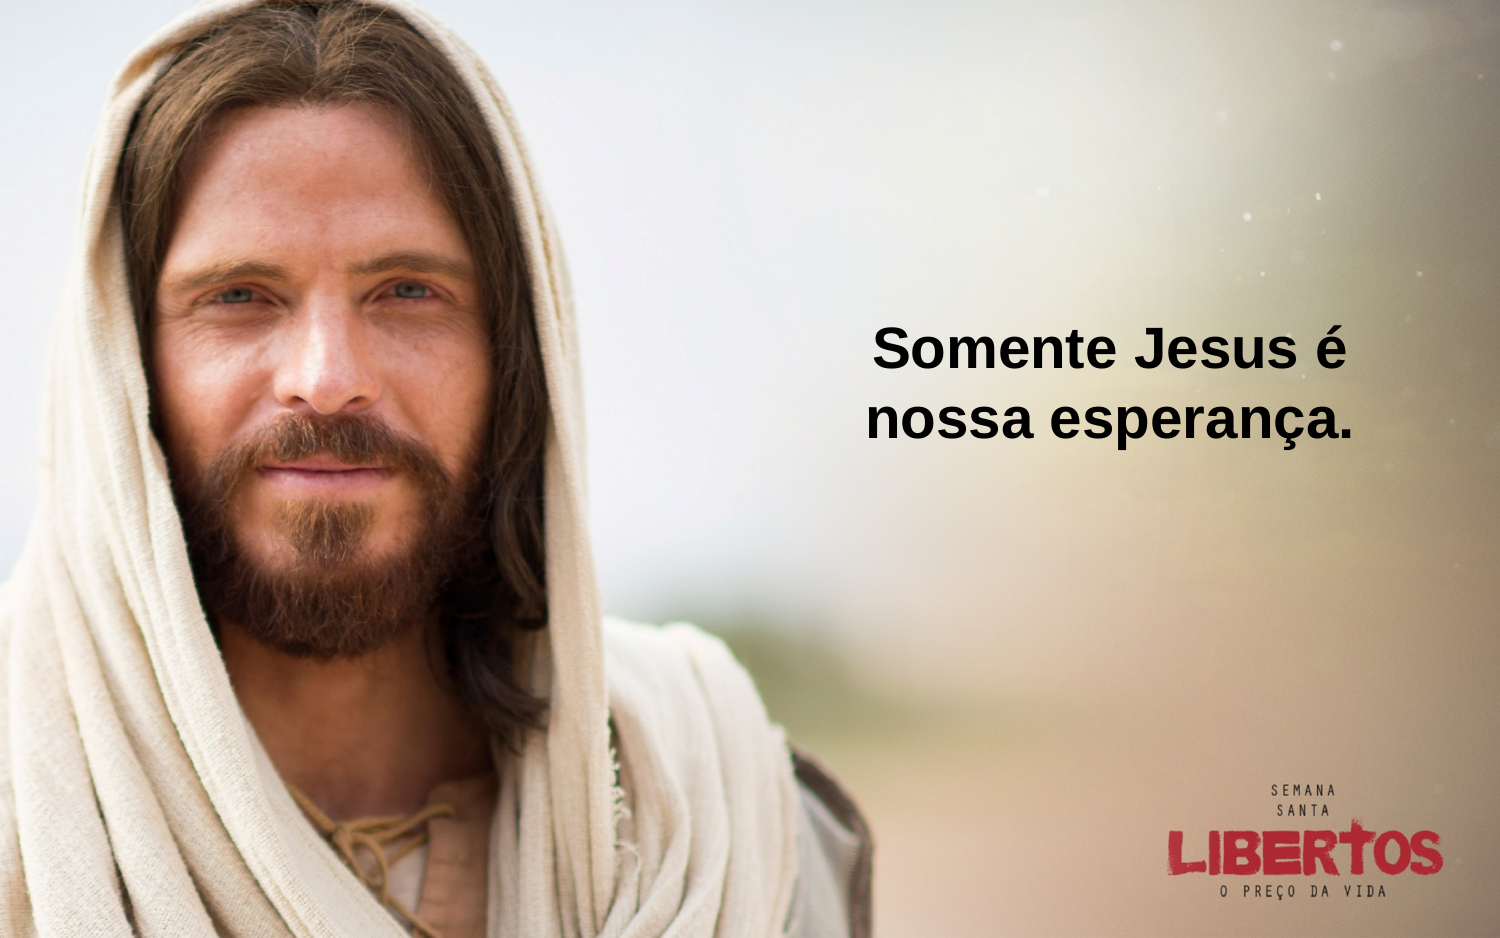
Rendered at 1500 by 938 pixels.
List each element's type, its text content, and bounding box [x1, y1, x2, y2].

picture [0, 0, 1500, 938]
text_box Somente Jesus é nossa esperança. [844, 303, 1376, 458]
